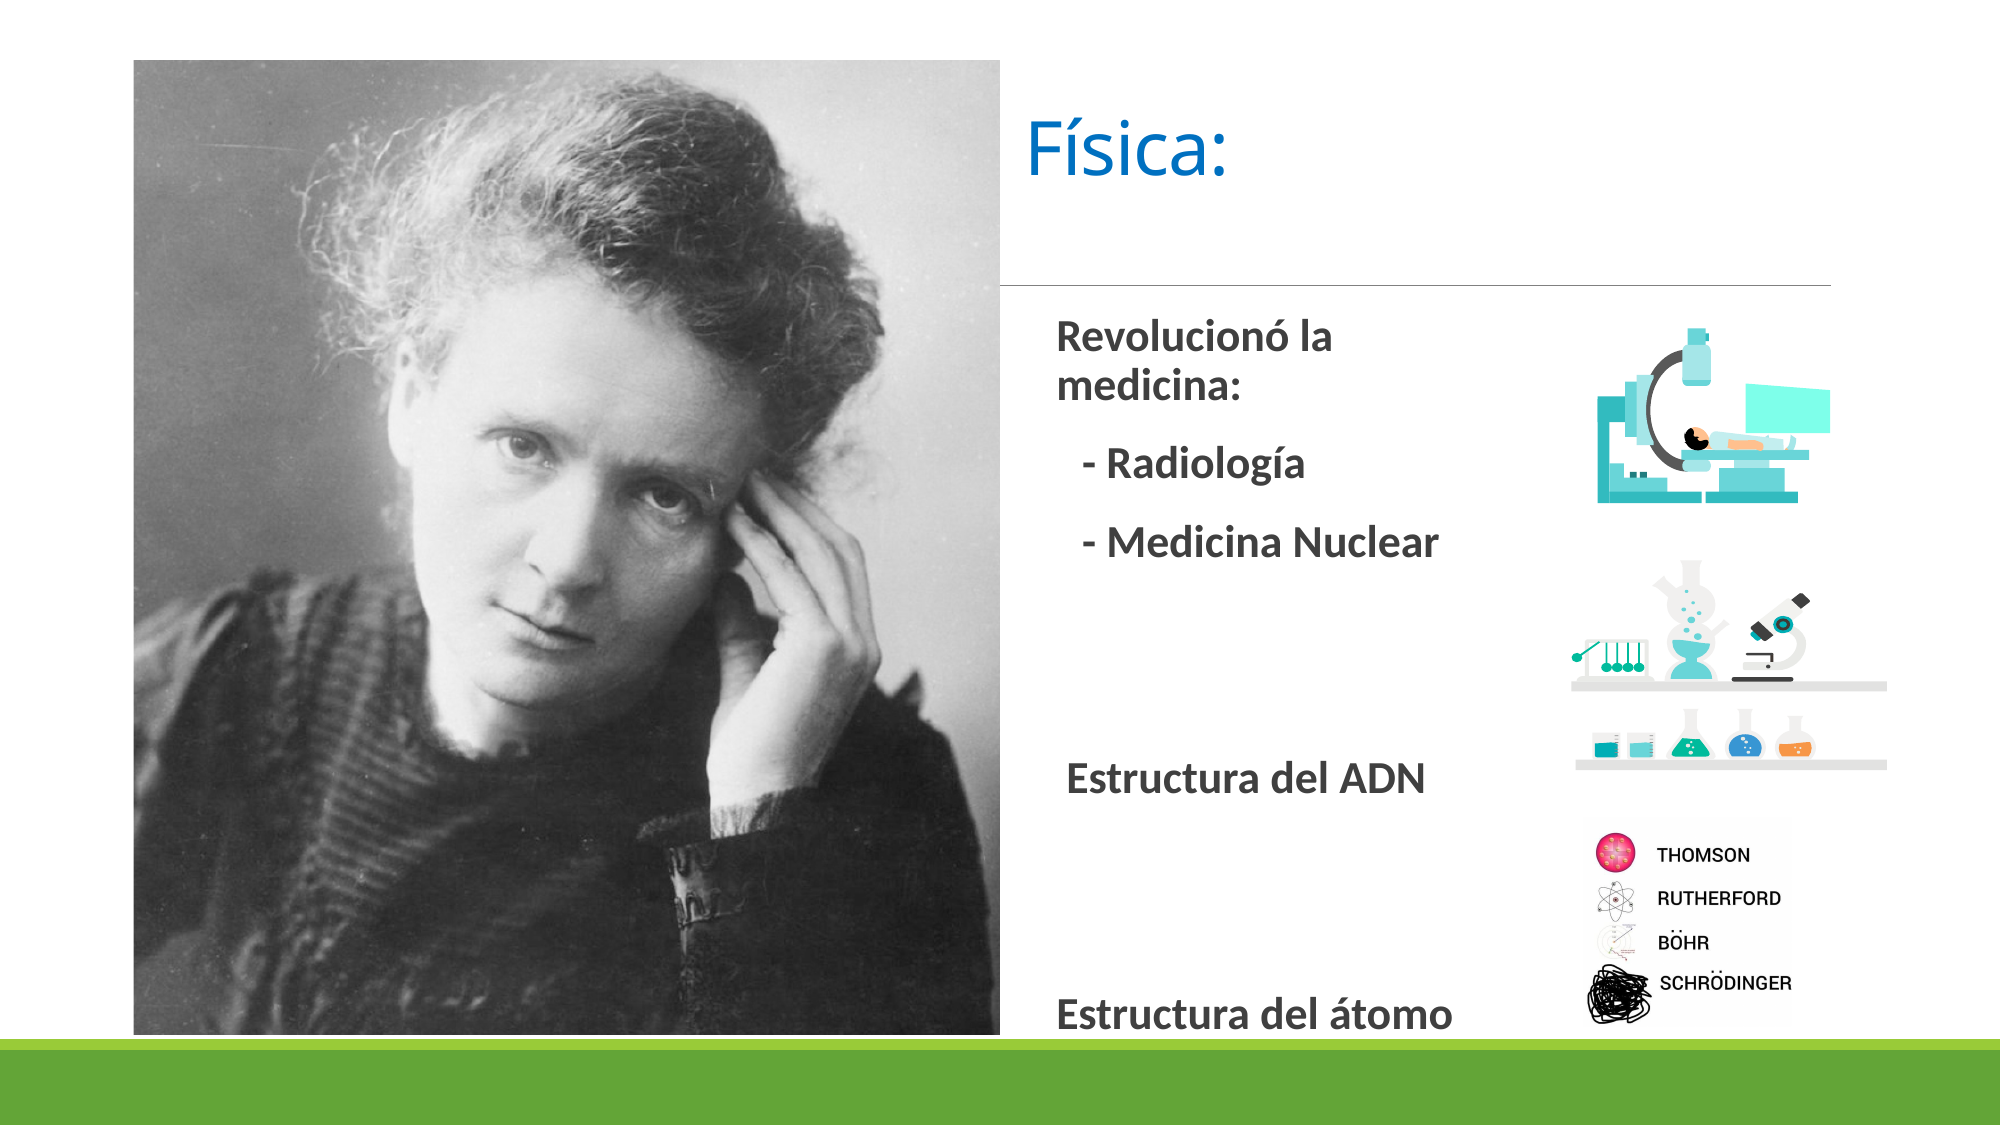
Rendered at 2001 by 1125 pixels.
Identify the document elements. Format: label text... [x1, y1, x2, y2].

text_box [1570, 559, 1888, 771]
title Física: [1013, 90, 1822, 214]
list Revolucionó la medicina: - Radiología - Medicina Nuclear Estructura del ADN Estructura del átomo [1029, 305, 1535, 1012]
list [133, 59, 1001, 1036]
picture [1582, 817, 1793, 1028]
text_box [1597, 327, 1831, 504]
